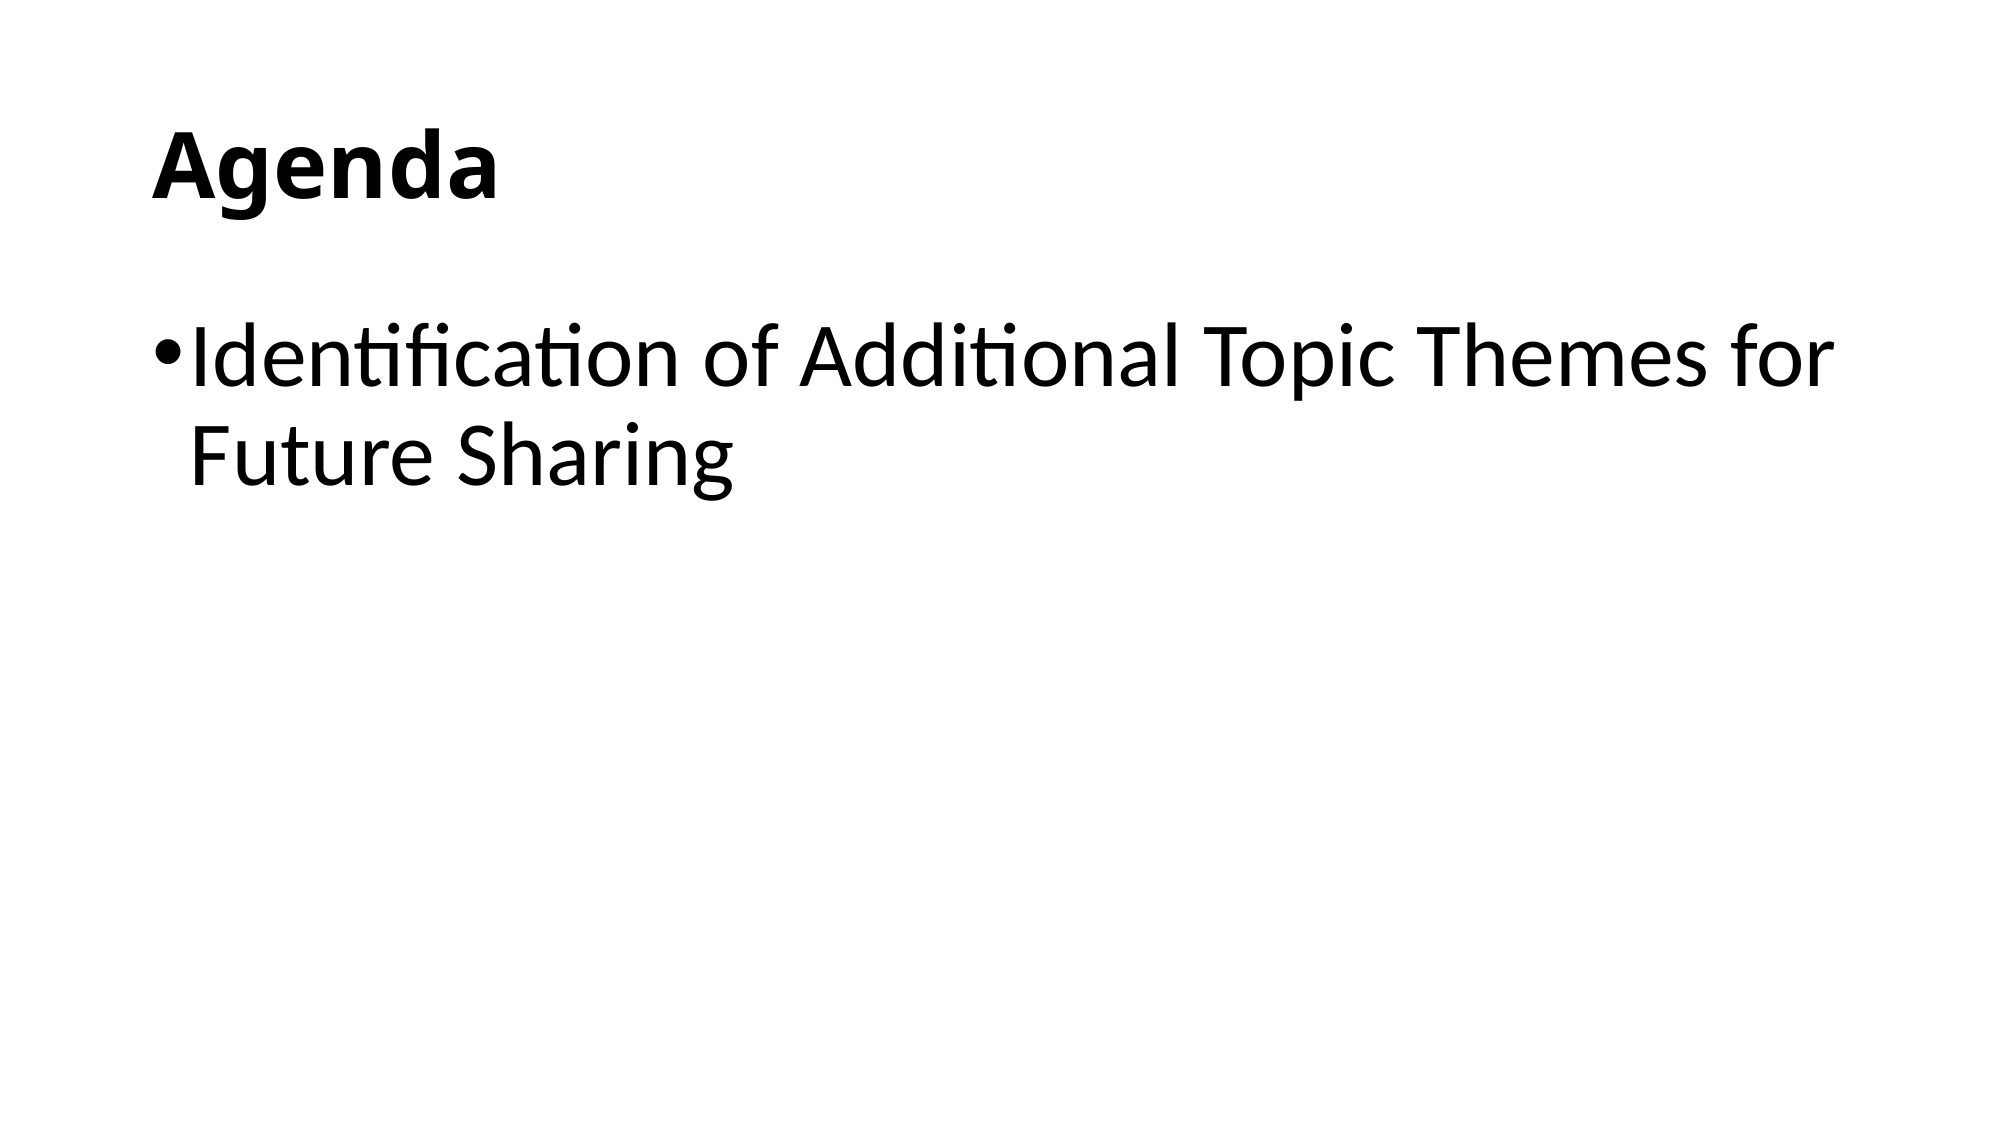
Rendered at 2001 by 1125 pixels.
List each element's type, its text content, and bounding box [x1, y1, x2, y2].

title Agenda [137, 59, 1863, 278]
list Identification of Additional Topic Themes for Future Sharing [137, 299, 1863, 1014]
